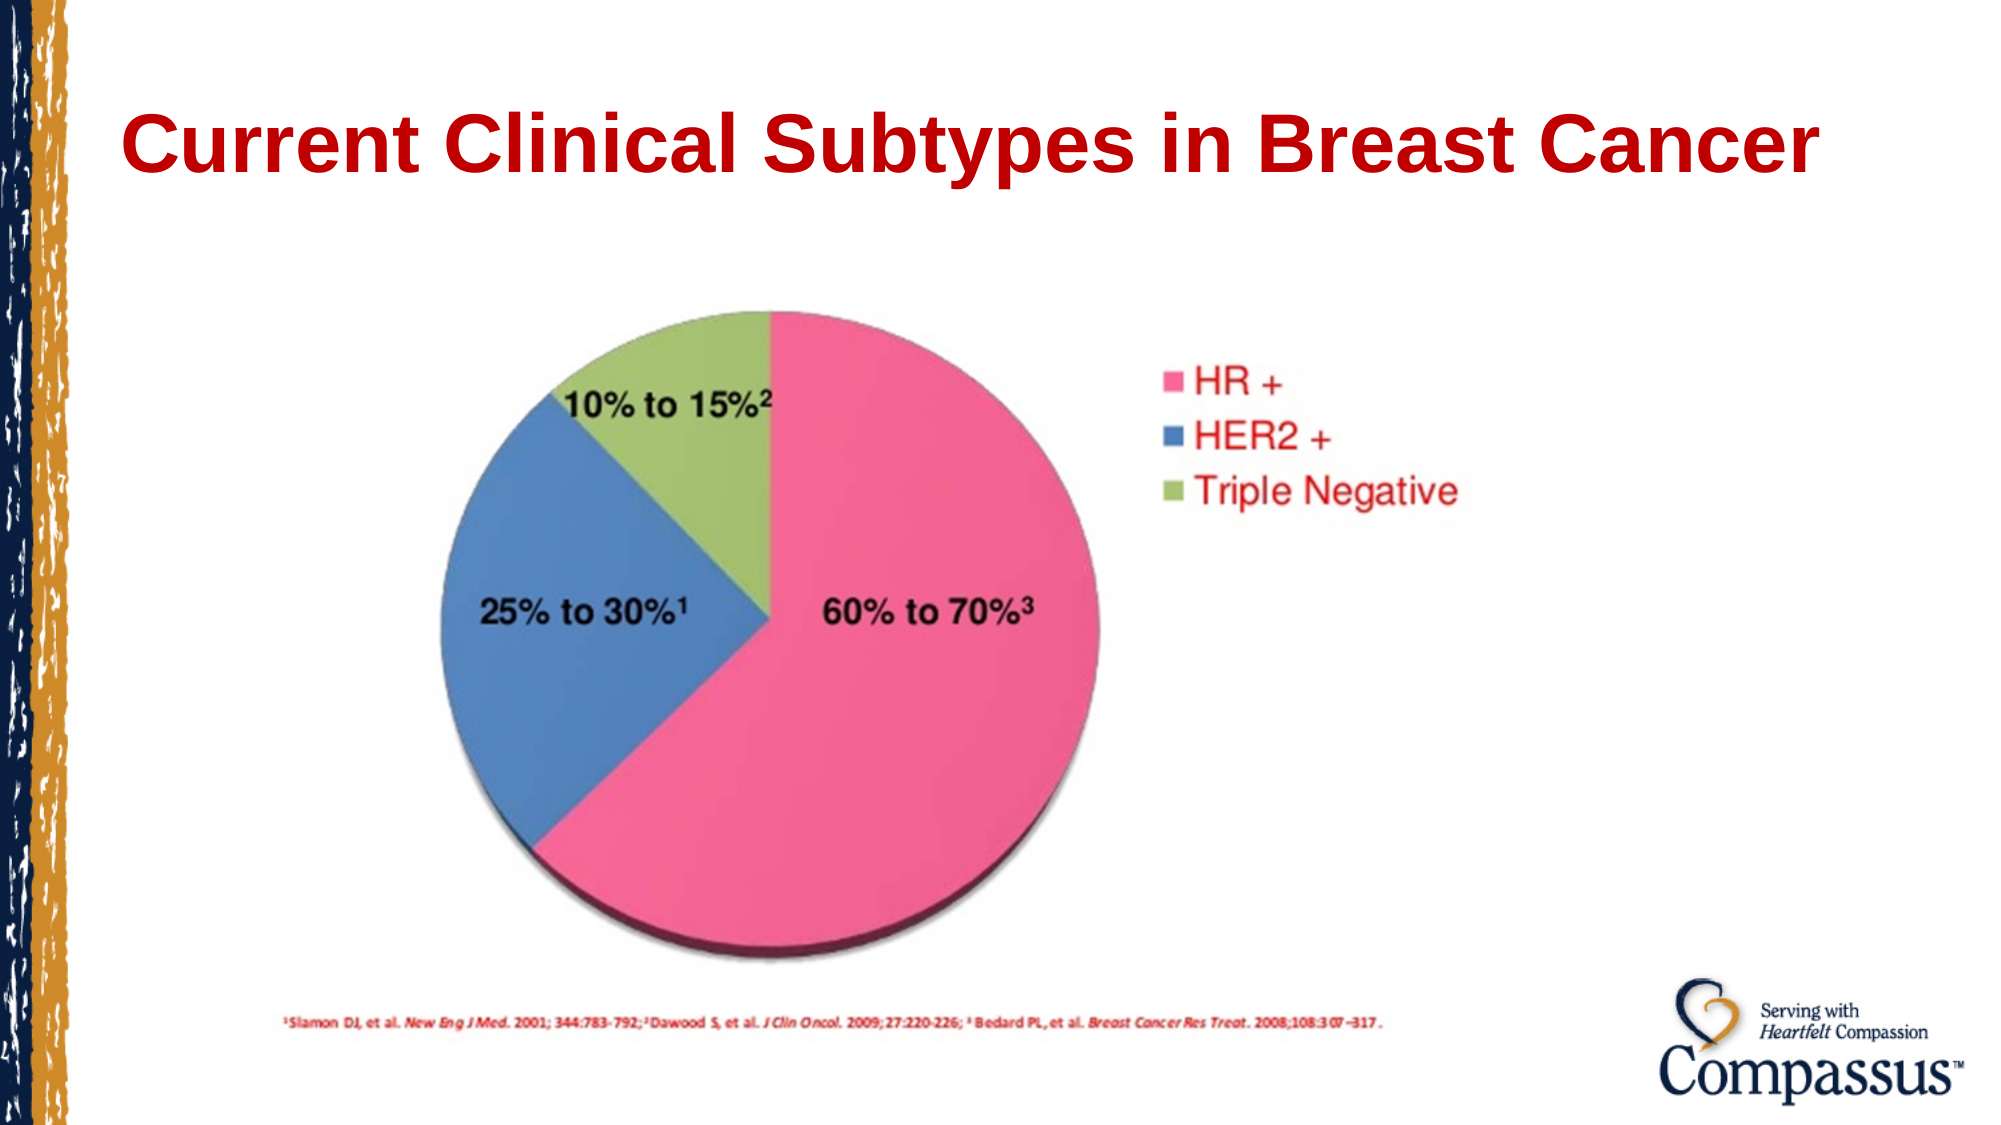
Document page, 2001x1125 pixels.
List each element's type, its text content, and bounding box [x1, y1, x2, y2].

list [271, 279, 1501, 1051]
title Current Clinical Subtypes in Breast Cancer [99, 45, 1900, 233]
picture [0, 0, 2001, 1125]
